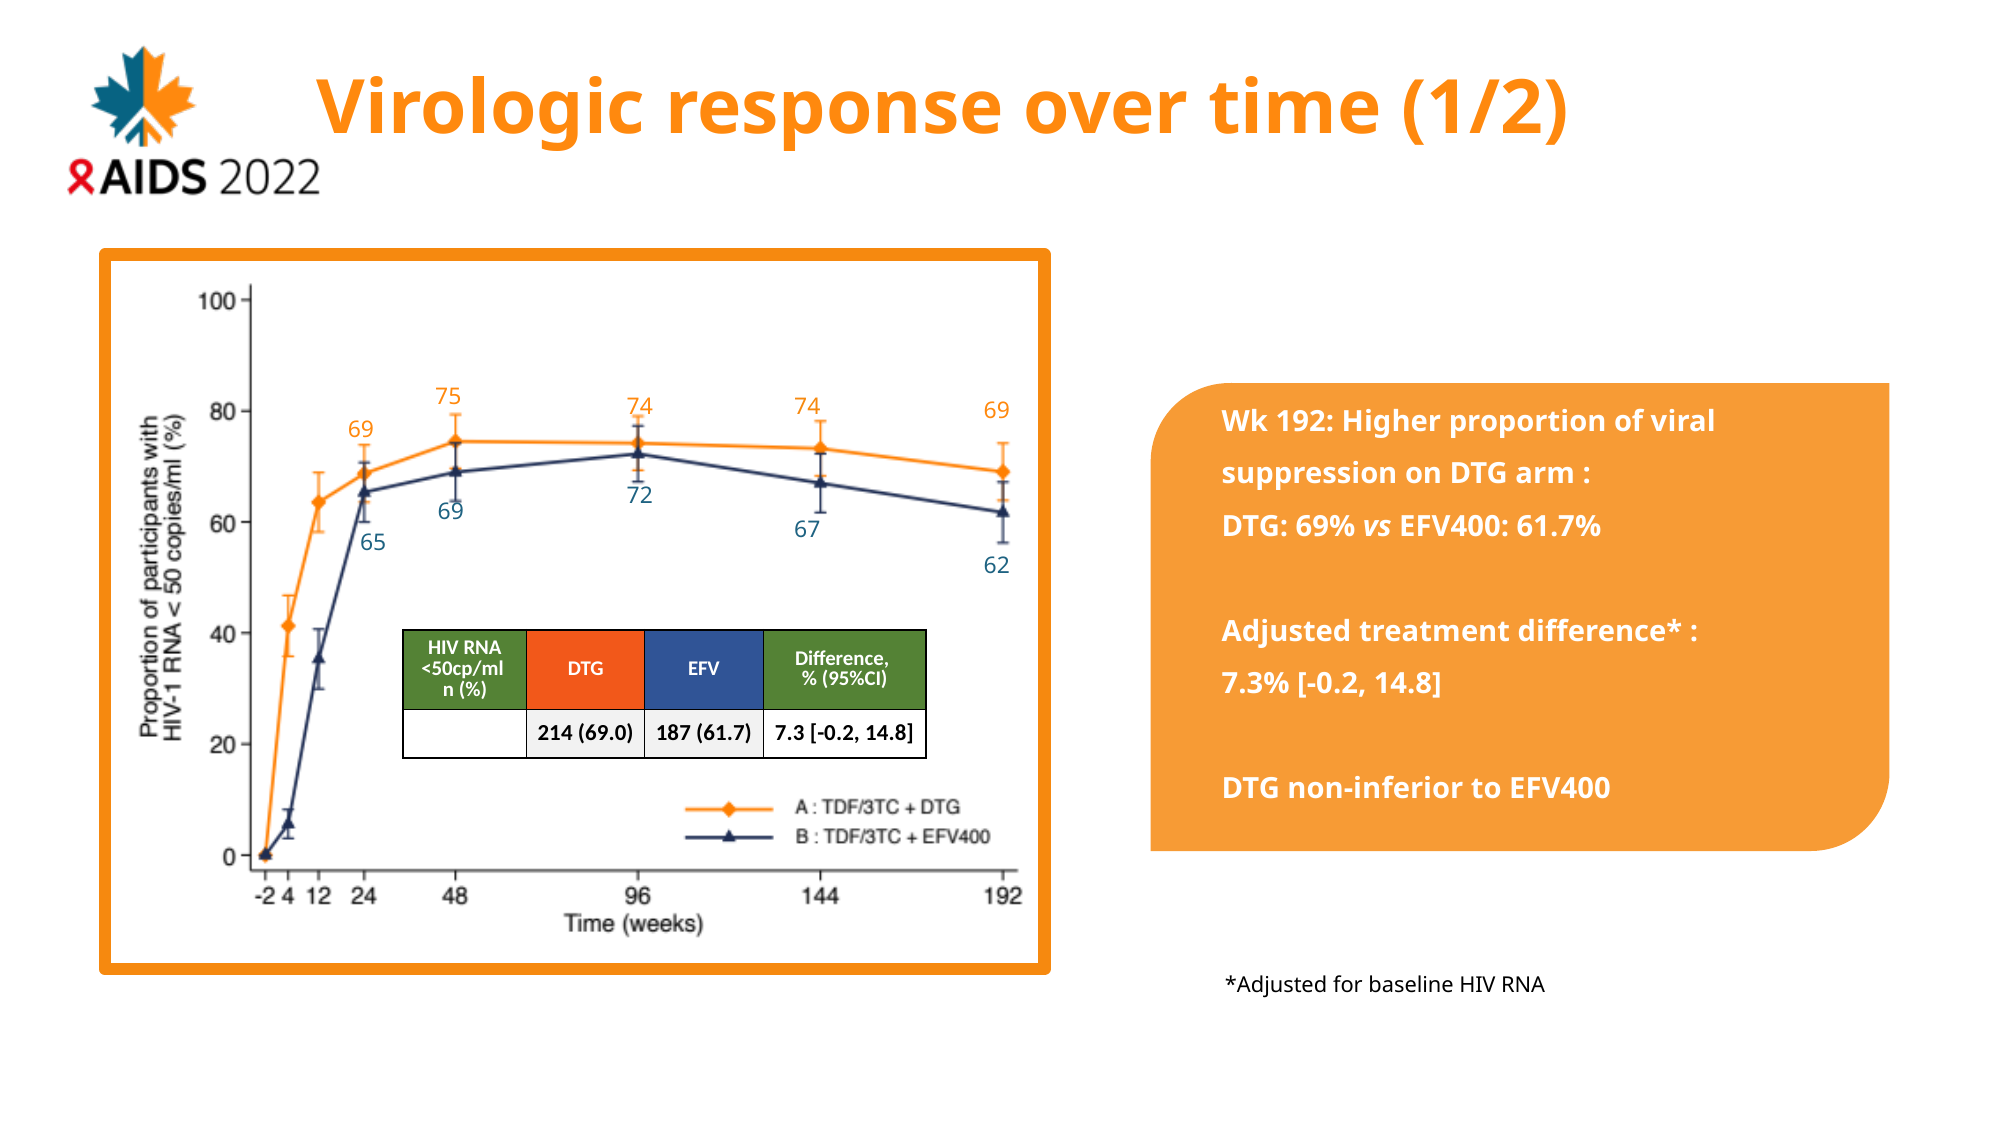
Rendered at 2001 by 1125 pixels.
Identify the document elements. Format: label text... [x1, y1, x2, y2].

picture [41, 25, 343, 222]
text_box *Adjusted for baseline HIV RNA [1210, 963, 1790, 1004]
text_box Wk 192: Higher proportion of viral suppression on DTG arm : DTG: 69% vs EFV400: 61.7% Adjusted treatment difference* : 7.3% [-0.2, 14.8] DTG non-inferior to EFV400 [1150, 382, 1890, 852]
picture [111, 260, 1038, 963]
text_box Virologic response over time (1/2) [316, 68, 2000, 203]
text_box 69 [1038, 388, 1048, 431]
